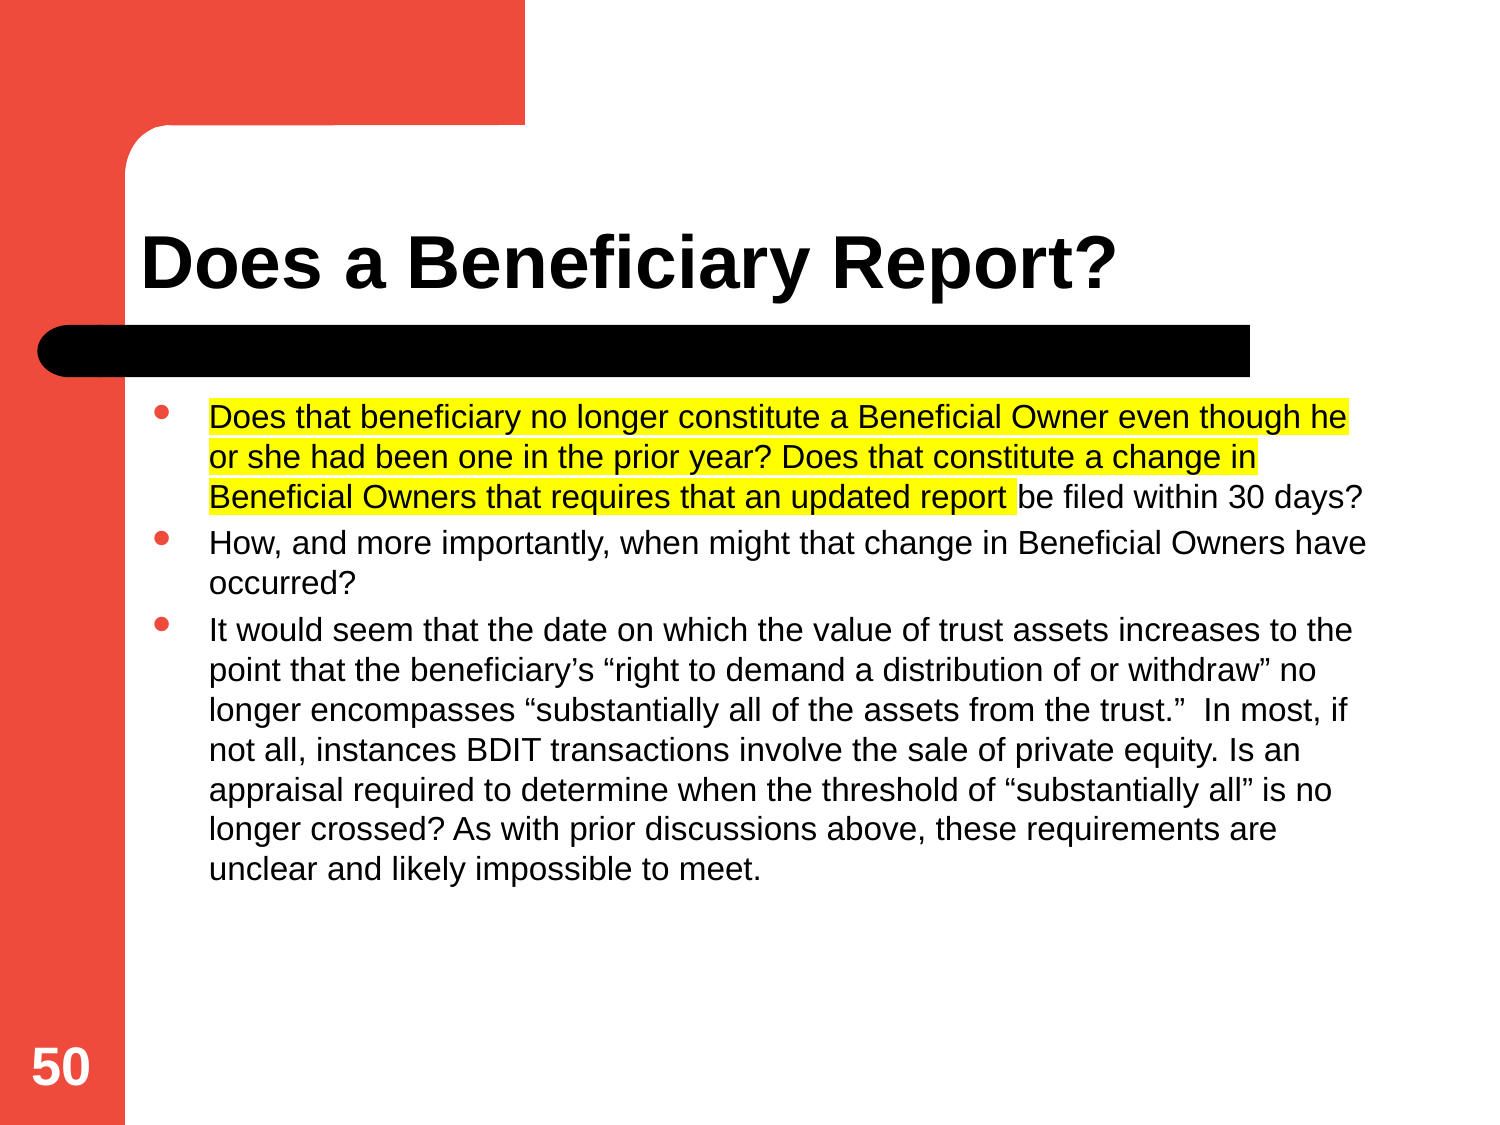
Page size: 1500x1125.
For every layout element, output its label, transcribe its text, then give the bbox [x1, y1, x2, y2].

slide_number 50 [13, 1023, 111, 1105]
list Does that beneficiary no longer constitute a Beneficial Owner even though he or she had been one in the prior year? Does that constitute a change in Beneficial Owners that requires that an updated report be filed within 30 days? How, and more importantly, when might that change in Beneficial Owners have occurred? It would seem that the date on which the value of trust assets increases to the point that the beneficiary’s “right to demand a distribution of or withdraw” no longer encompasses “substantially all of the assets from the trust.” In most, if not all, instances BDIT transactions involve the sale of private equity. Is an appraisal required to determine when the threshold of “substantially all” is no longer crossed? As with prior discussions above, these requirements are unclear and likely impossible to meet. [137, 387, 1400, 999]
title Does a Beneficiary Report? [125, 125, 1425, 313]
